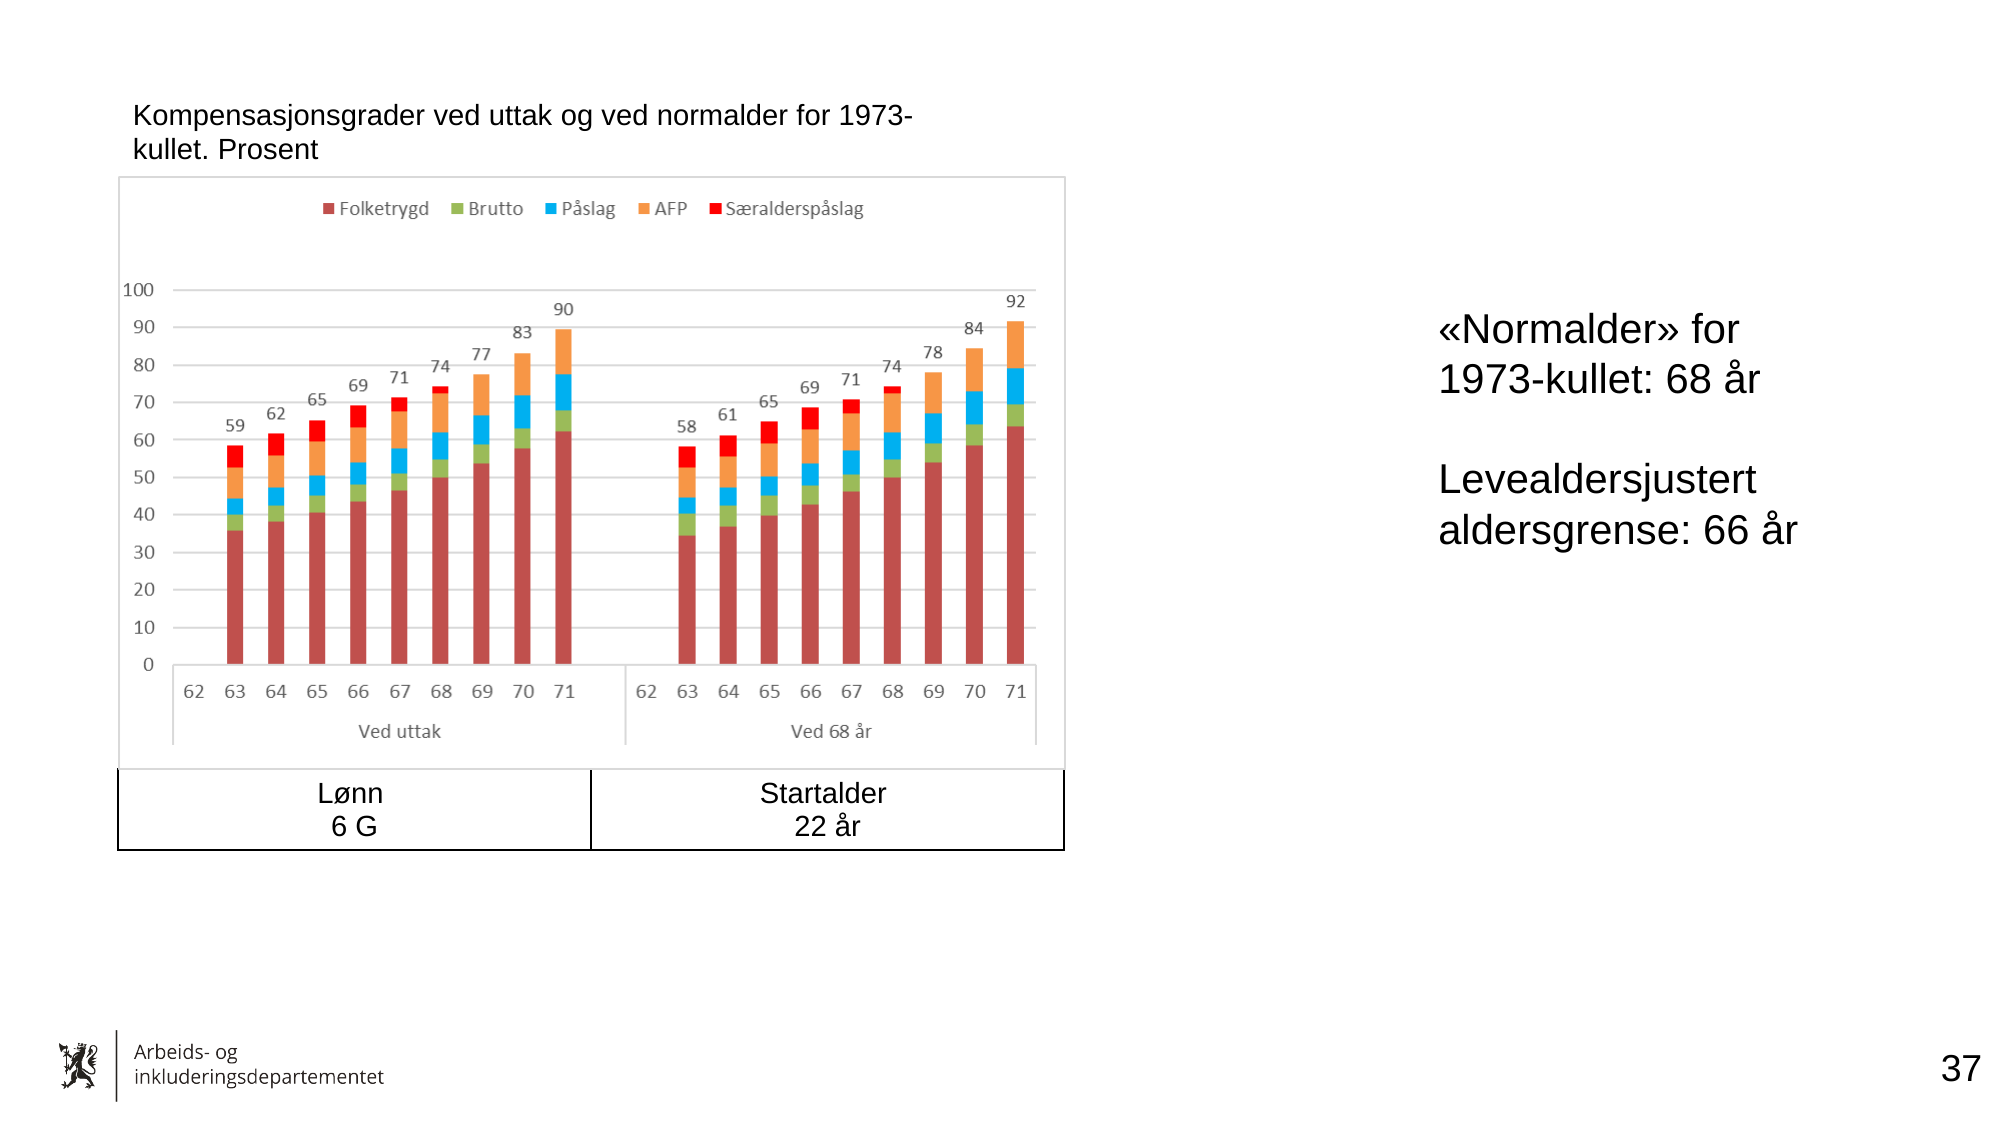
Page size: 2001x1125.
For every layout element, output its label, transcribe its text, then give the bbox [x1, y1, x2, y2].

picture [59, 1030, 384, 1102]
slide_number 37 [1926, 1036, 2000, 1096]
text_box «Normalder» for 1973-kullet: 68 år Levealdersjustert aldersgrense: 66 år [1423, 294, 1828, 560]
table_header Lønn 6 G [119, 770, 590, 849]
table_header Startalder 22 år [592, 770, 1063, 849]
text_box Kompensasjonsgrader ved uttak og ved normalder for 1973-kullet. Prosent [118, 88, 1004, 174]
picture [118, 176, 1066, 770]
